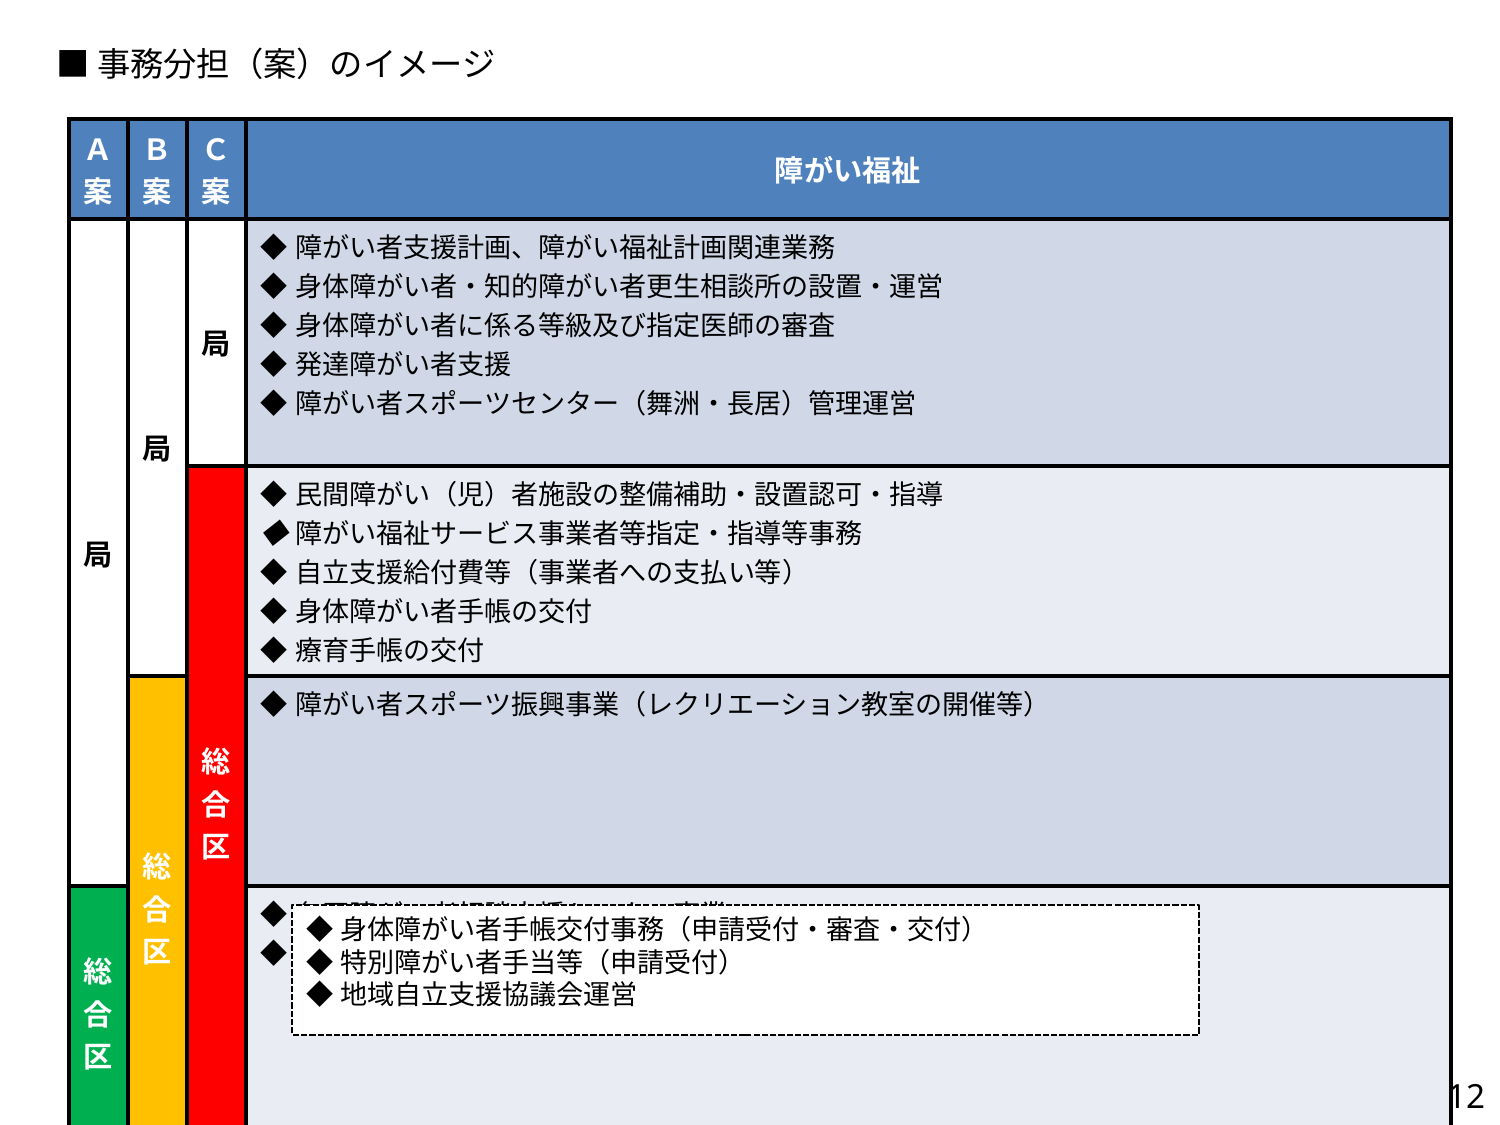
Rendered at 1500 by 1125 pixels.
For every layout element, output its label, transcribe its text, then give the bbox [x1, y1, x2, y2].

table_cell ◆障がい者スポーツ振興事業（レクリエーション教室の開催等） [248, 678, 1449, 884]
table_cell 局 [189, 221, 244, 464]
table_cell ◆民間障がい（児）者施設の整備補助・設置認可・指導 ◆障がい福祉サービス事業者等指定・指導等事務 ◆自立支援給付費等（事業者への支払い等） ◆身体障がい者手帳の交付 ◆療育手帳の交付 [248, 468, 1449, 674]
table_cell ◆障がい者支援計画、障がい福祉計画関連業務 ◆身体障がい者・知的障がい者更生相談所の設置・運営 ◆身体障がい者に係る等級及び指定医師の審査 ◆発達障がい者支援 ◆障がい者スポーツセンター（舞洲・長居）管理運営 [248, 221, 1449, 464]
table_header Ａ案 [71, 121, 126, 217]
table_cell 局 [130, 221, 185, 674]
table_header Ｃ案 [189, 121, 244, 217]
table_cell 局 [71, 221, 126, 884]
table_cell 総合区 [130, 678, 185, 1125]
text_box ■事務分担（案）のイメージ [41, 35, 583, 91]
table_header Ｂ案 [130, 121, 185, 217]
table_cell 総合区 [189, 468, 244, 1125]
text_box ◆身体障がい者手帳交付事務（申請受付・審査・交付） ◆特別障がい者手当等（申請受付） ◆地域自立支援協議会運営 [290, 903, 1201, 1037]
table_header 障がい福祉 [248, 121, 1449, 217]
table_cell ◆各区障がい者相談支援センター事業 ◆ひとにやさしいまちづくりなどの市民啓発 [248, 888, 1449, 1125]
table_cell 総合区 [71, 888, 126, 1125]
text_box 12 [1399, 1065, 1500, 1125]
